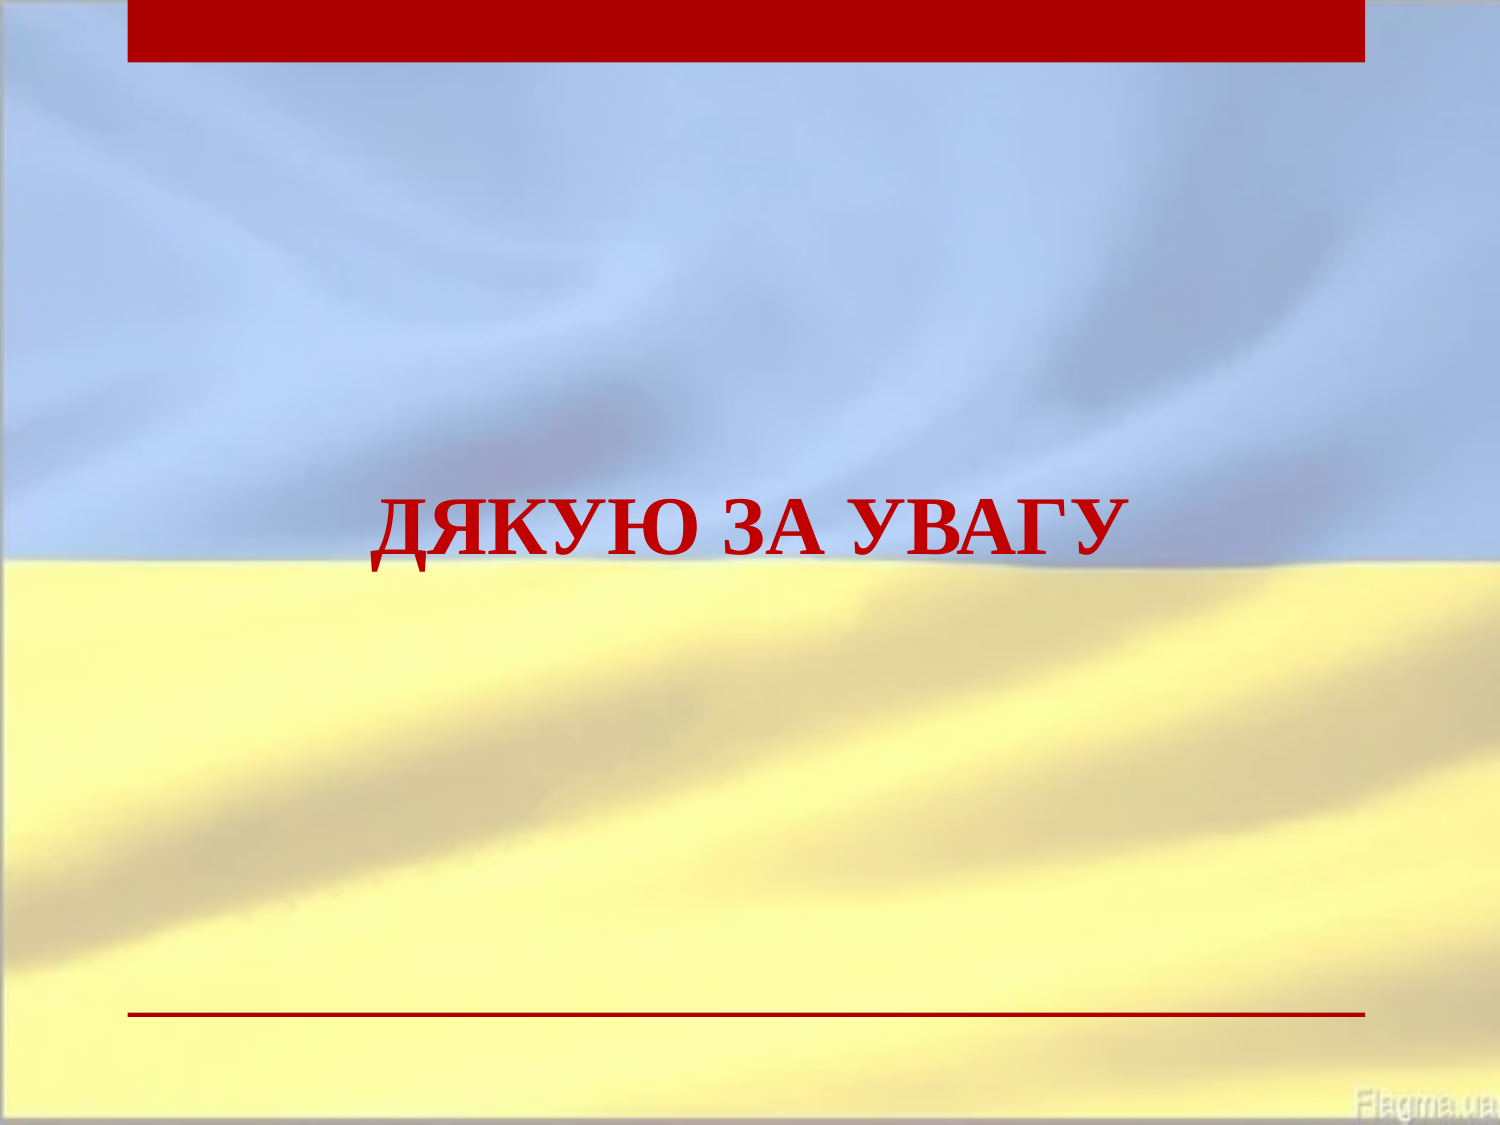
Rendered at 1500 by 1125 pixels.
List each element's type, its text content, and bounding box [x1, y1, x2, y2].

text_box ДЯКУЮ ЗА УВАГУ [356, 463, 1500, 579]
